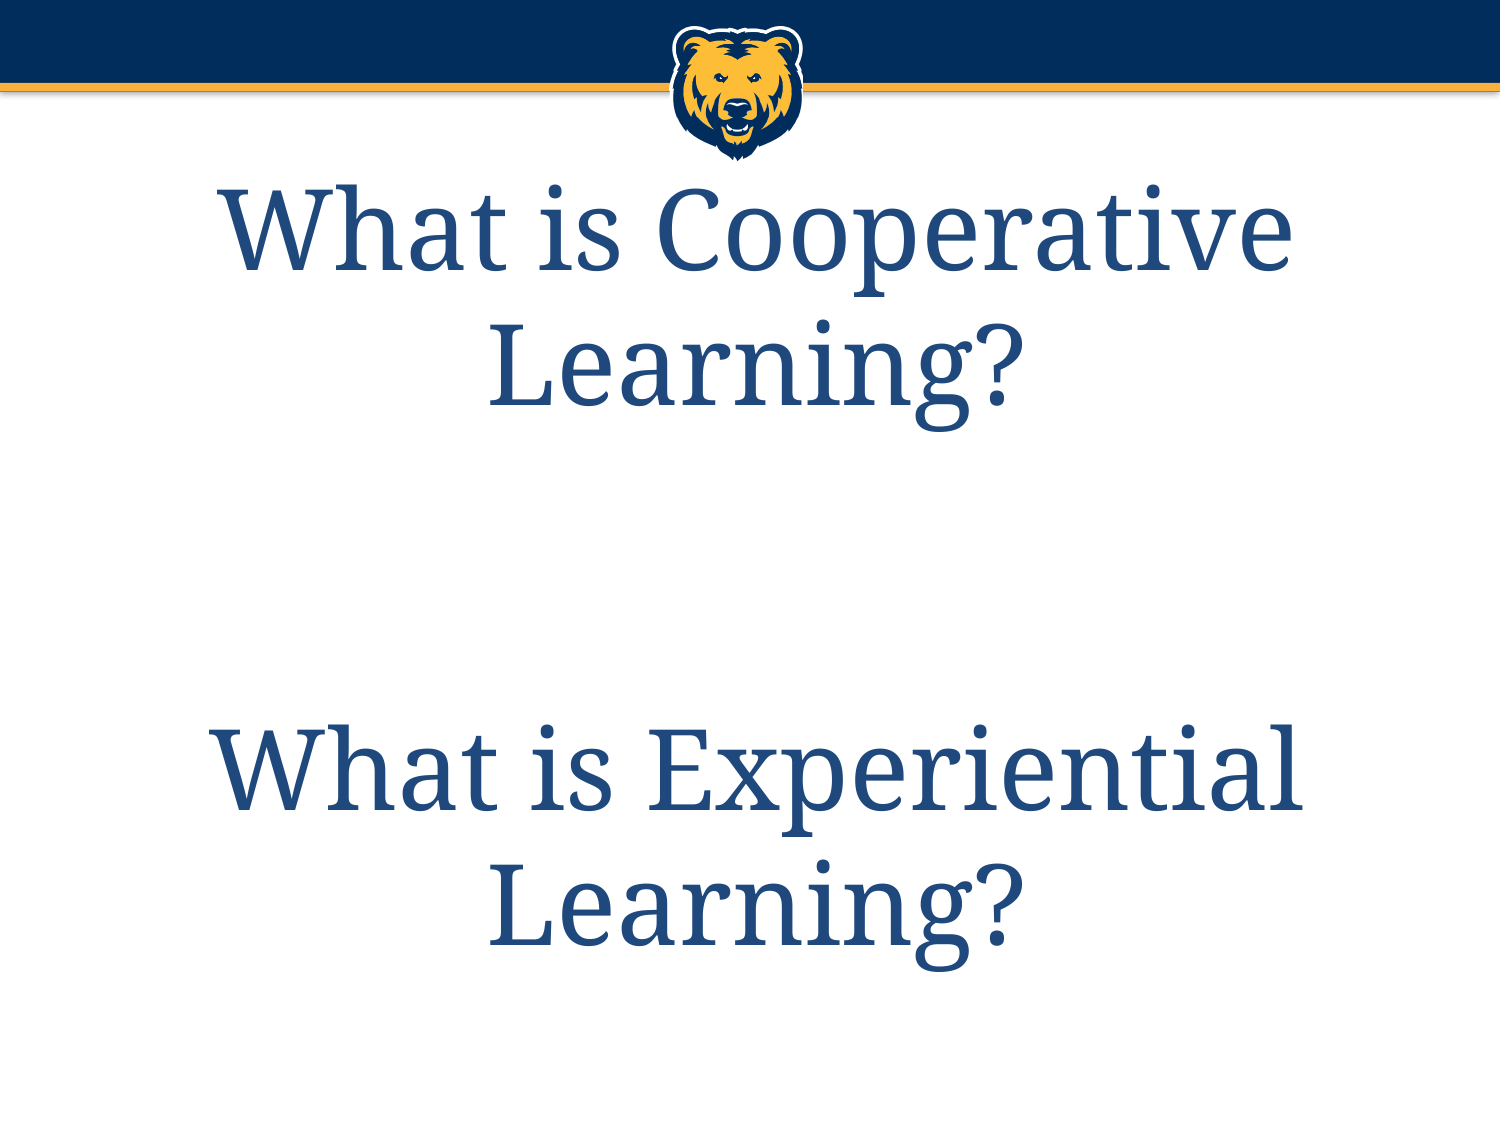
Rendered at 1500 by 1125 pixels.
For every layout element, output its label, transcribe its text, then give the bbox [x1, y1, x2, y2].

title What is Cooperative Learning? What is Experiential Learning? [44, 150, 1470, 338]
